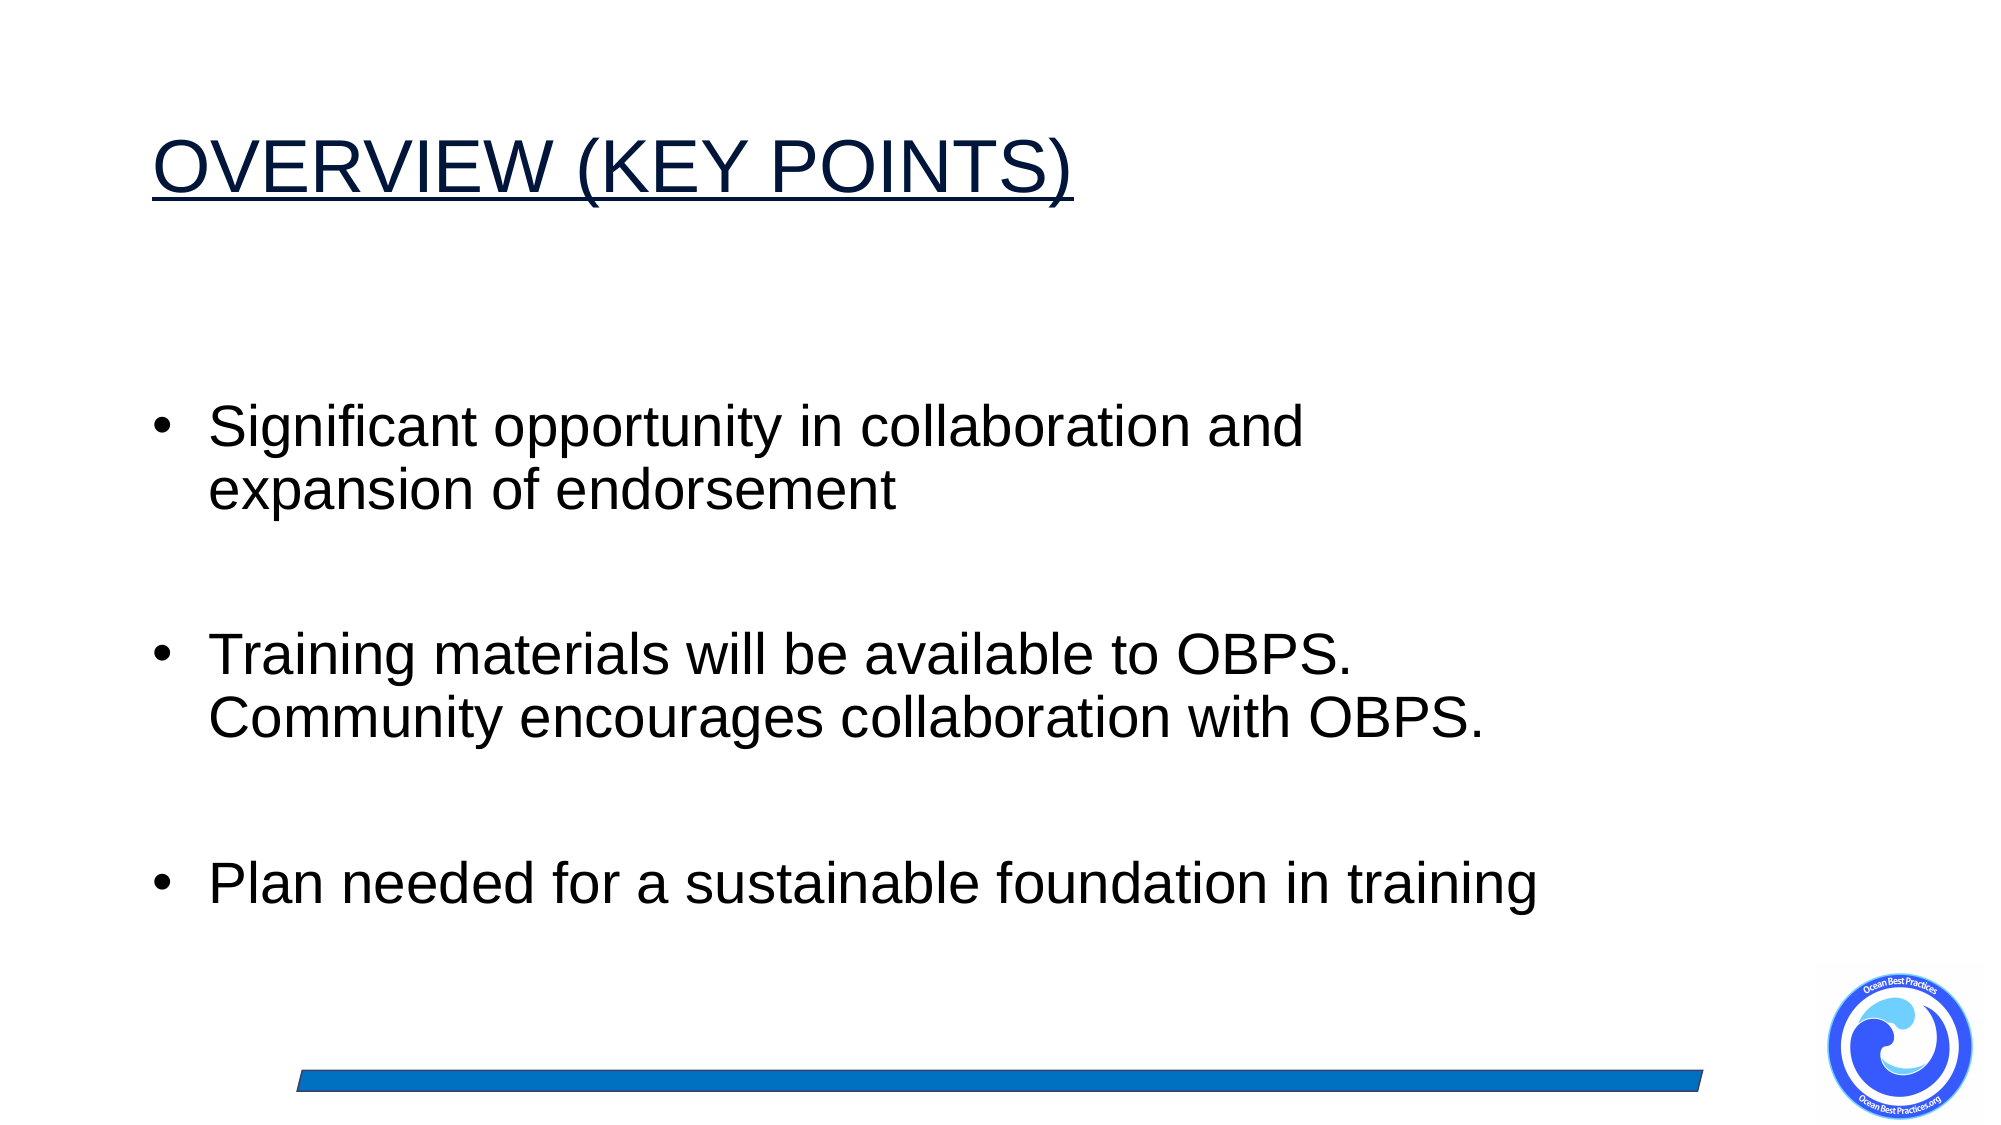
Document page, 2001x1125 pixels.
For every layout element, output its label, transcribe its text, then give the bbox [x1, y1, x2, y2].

list Significant opportunity in collaboration and expansion of endorsement Training materials will be available to OBPS. Community encourages collaboration with OBPS. Plan needed for a sustainable foundation in training [137, 388, 1589, 967]
picture [1816, 962, 1984, 1125]
title Overview (Key Points) [137, 59, 1863, 278]
